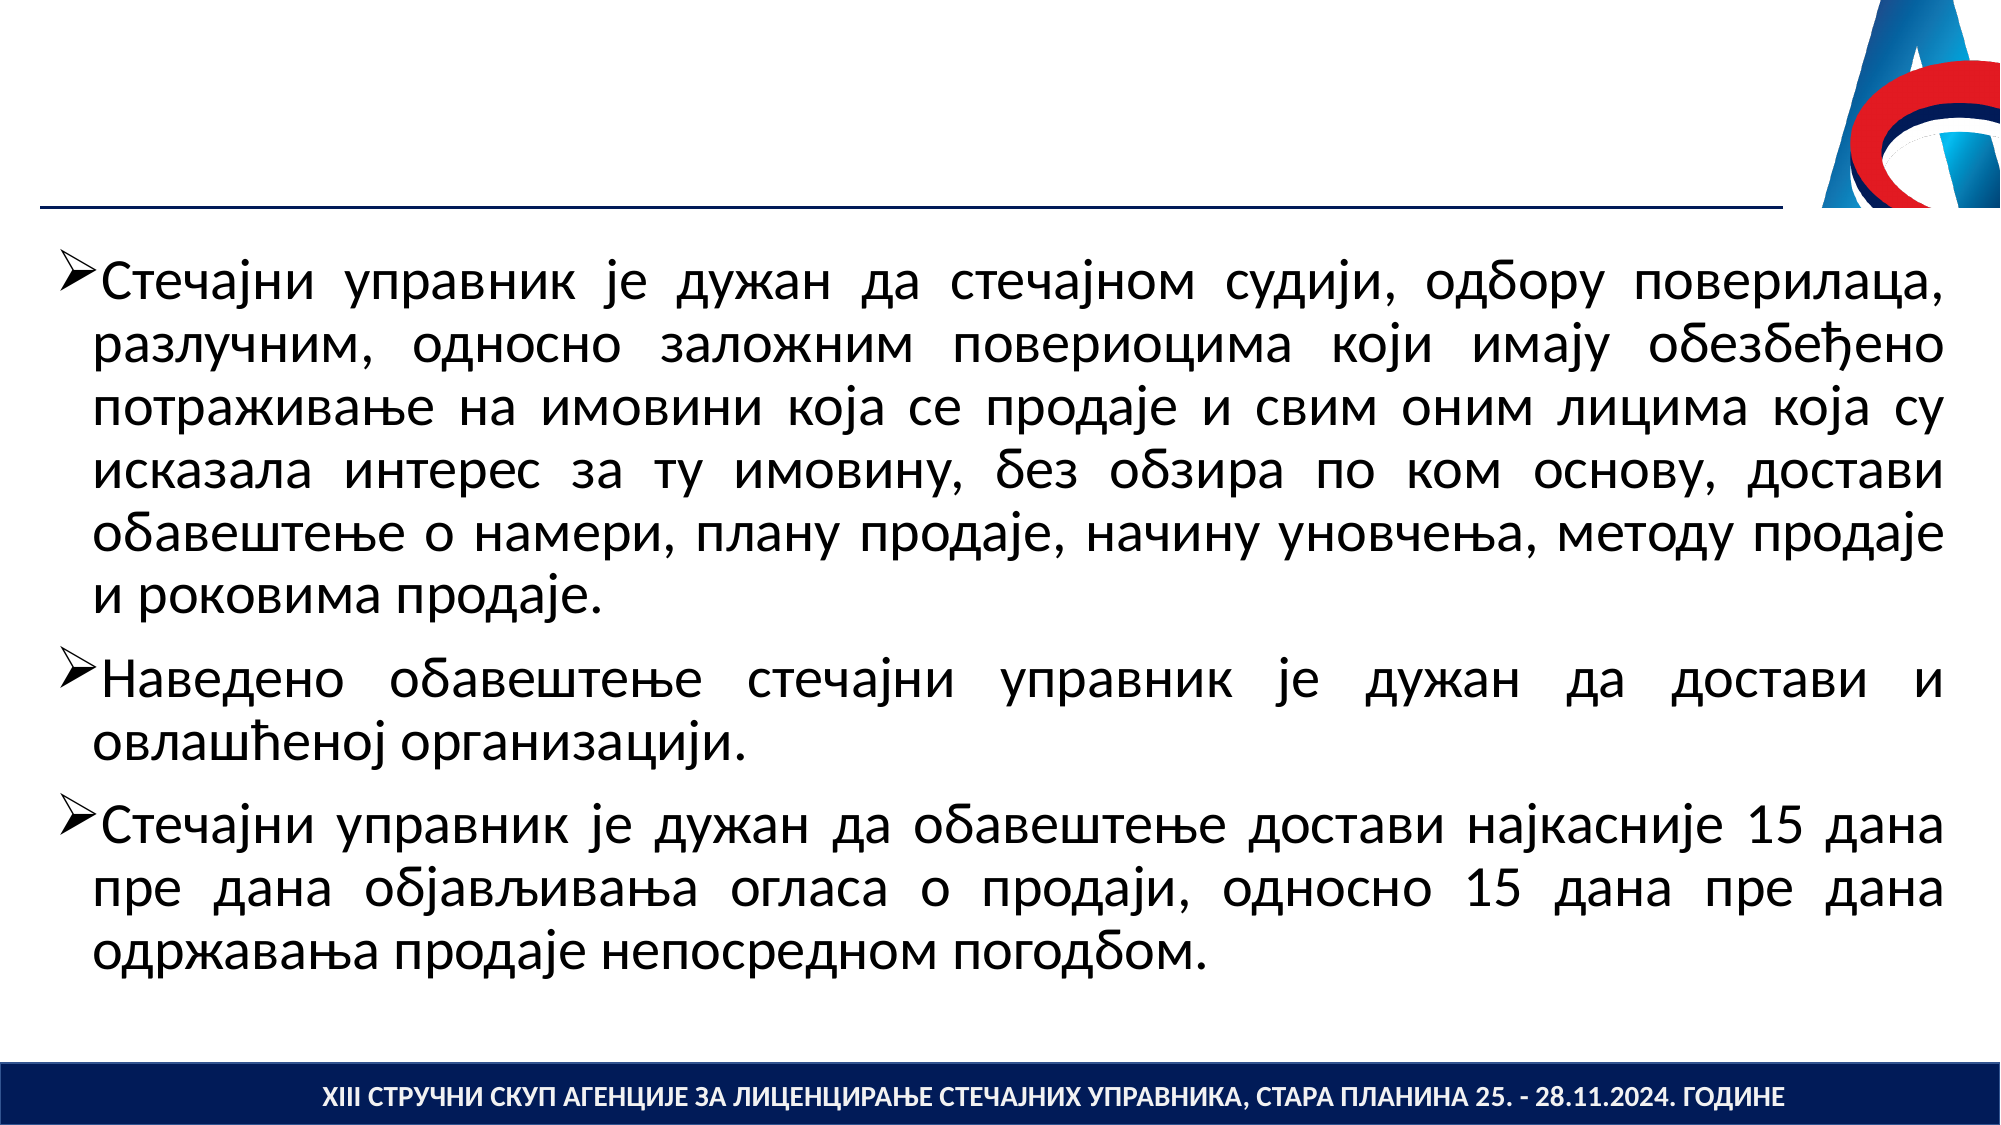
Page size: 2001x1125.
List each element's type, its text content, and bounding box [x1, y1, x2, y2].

text_box [0, 1062, 2000, 1125]
list Стечајни управник је дужан да стечајном судији, одбору поверилаца, разлучним, односно заложним повериоцима који имају обезбеђено потраживање на имовини која се продаје и свим оним лицима која су исказала интерес за ту имовину, без обзира по ком основу, достави обавештење о намери, плану продаје, начину уновчења, методу продаје и роковима продаје. Наведено обавештење стечајни управник је дужан да достави и овлашћеној организацији. Стечајни управник је дужан да обавештење достави најкасније 15 дана пре дана објављивања огласа о продаји, односно 15 дана пре дана одржавања продаје непосредном погодбом. [40, 241, 1962, 1016]
picture [1631, 0, 2000, 208]
text_box XIII СТРУЧНИ СКУП АГЕНЦИЈЕ ЗА ЛИЦЕНЦИРАЊЕ СТЕЧАЈНИХ УПРАВНИКА, СТАРА ПЛАНИНА 25. - 28.11.2024. ГОДИНЕ [307, 1070, 1801, 1120]
